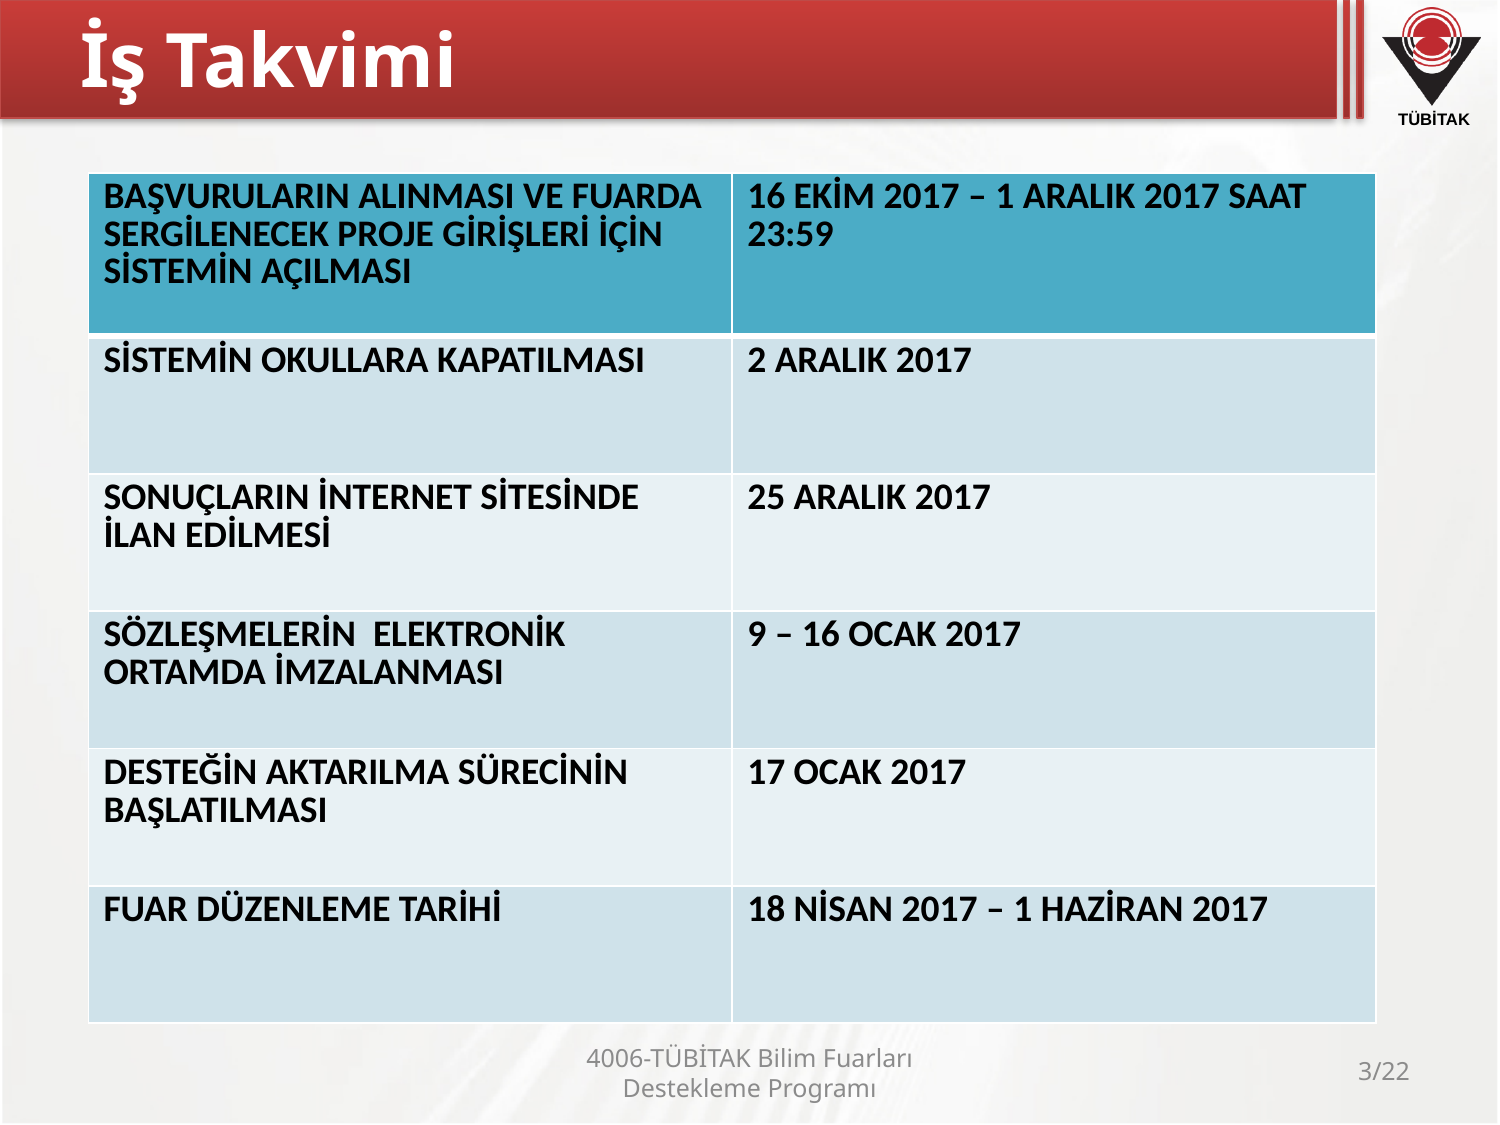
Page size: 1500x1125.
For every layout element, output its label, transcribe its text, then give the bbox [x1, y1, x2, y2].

footer 4006-TÜBİTAK Bilim Fuarları Destekleme Programı [512, 1042, 988, 1103]
table_cell 18 NİSAN 2017 – 1 HAZİRAN 2017 [733, 887, 1375, 1022]
picture [1, 0, 1499, 1125]
table_header BAŞVURULARIN ALINMASI VE FUARDA SERGİLENECEK PROJE GİRİŞLERİ İÇİN SİSTEMİN AÇILMASI [89, 174, 731, 333]
table_cell 25 ARALIK 2017 [733, 475, 1375, 610]
table_cell 2 ARALIK 2017 [733, 339, 1375, 473]
table_cell DESTEĞİN AKTARILMA SÜRECİNİN BAŞLATILMASI [89, 749, 731, 885]
table_cell FUAR DÜZENLEME TARİHİ [89, 887, 731, 1022]
table_cell SİSTEMİN OKULLARA KAPATILMASI [89, 339, 731, 473]
table_cell SÖZLEŞMELERİN ELEKTRONİK ORTAMDA İMZALANMASI [89, 612, 731, 748]
table_cell 17 OCAK 2017 [733, 749, 1375, 885]
table_cell 9 – 16 OCAK 2017 [733, 612, 1375, 748]
slide_number 3/22 [1074, 1042, 1425, 1103]
table_header 16 EKİM 2017 – 1 ARALIK 2017 SAAT 23:59 [733, 174, 1375, 333]
table_cell SONUÇLARIN İNTERNET SİTESİNDE İLAN EDİLMESİ [89, 475, 731, 610]
title İş Takvimi [64, 0, 1341, 116]
